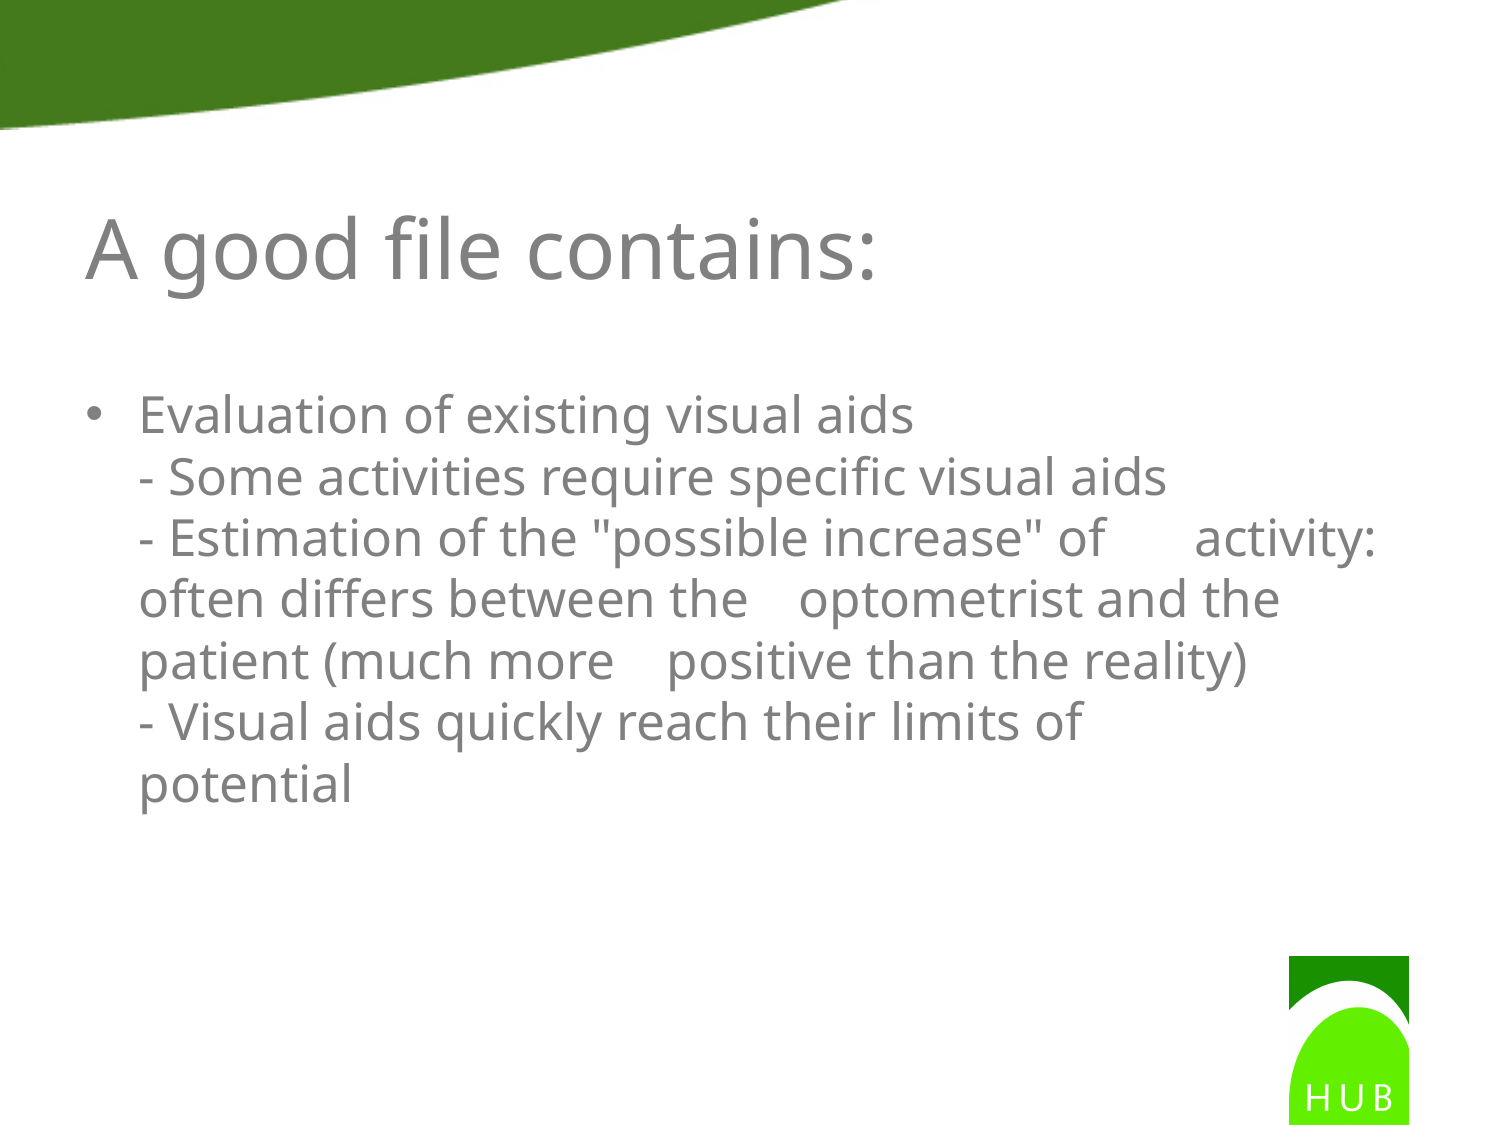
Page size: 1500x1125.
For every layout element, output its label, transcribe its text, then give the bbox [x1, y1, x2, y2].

list Evaluation of existing visual aids - Some activities require specific visual aids - Estimation of the "possible increase" of activity: often differs between the optometrist and the patient (much more positive than the reality) - Visual aids quickly reach their limits of potential [70, 375, 1421, 941]
picture [1289, 956, 1409, 1125]
picture [0, 0, 887, 130]
title A good file contains: [70, 152, 1421, 340]
